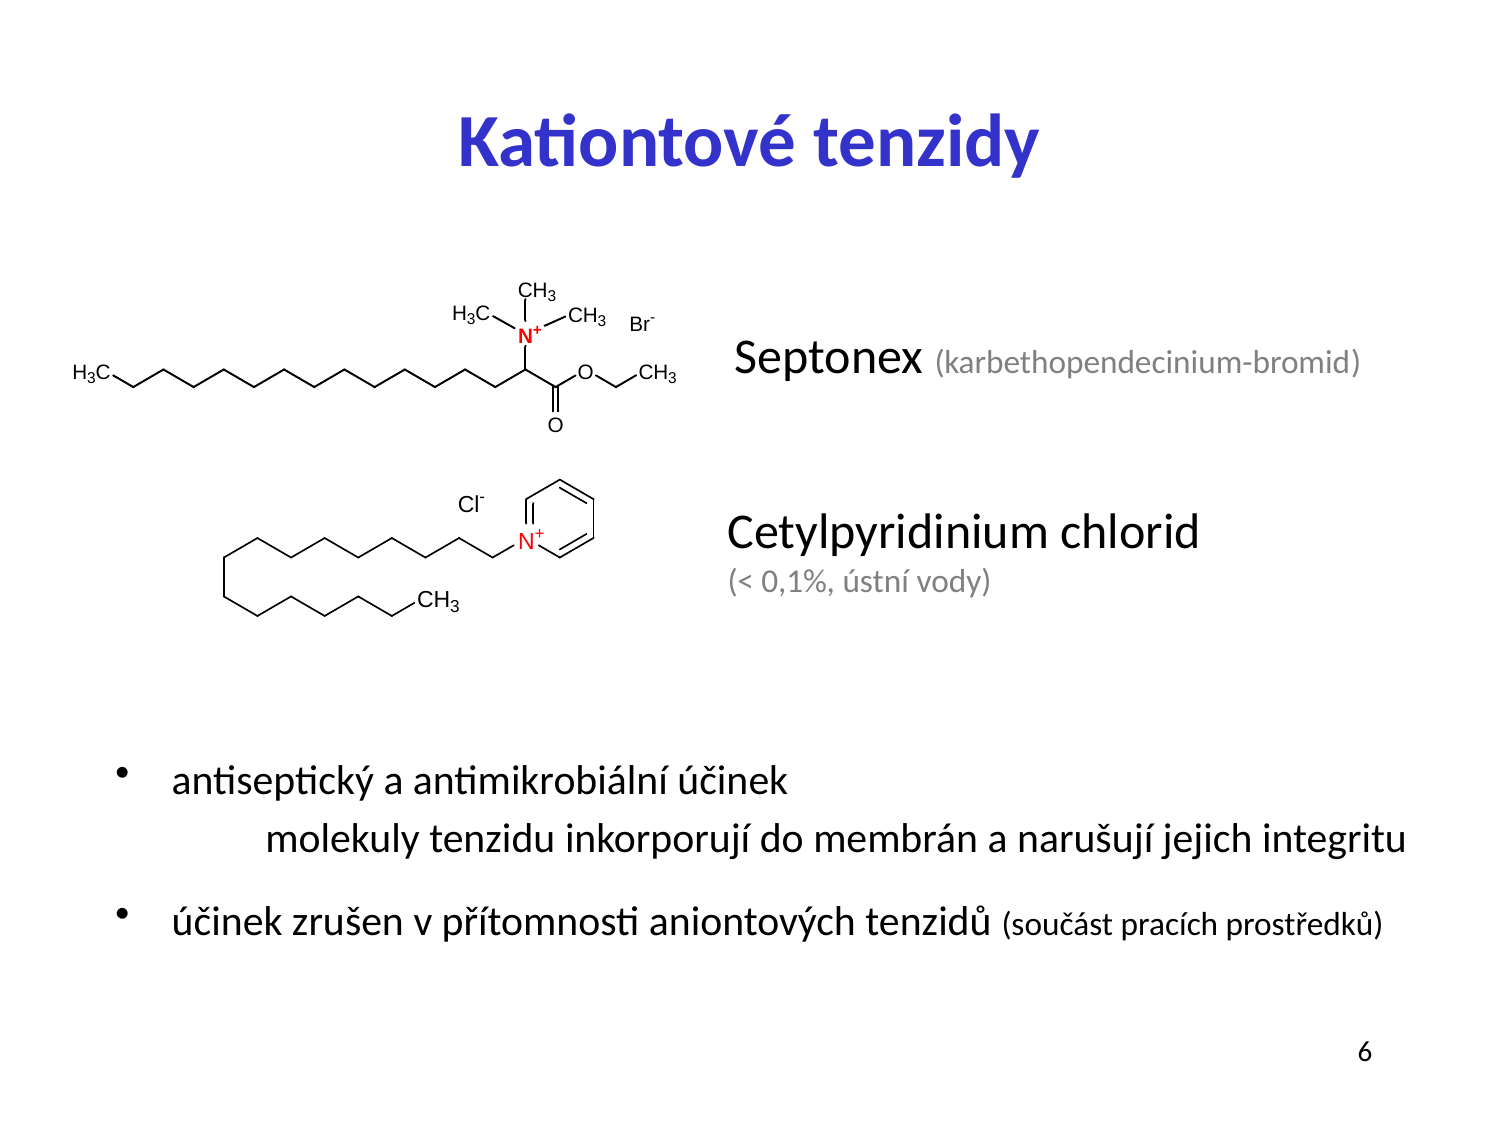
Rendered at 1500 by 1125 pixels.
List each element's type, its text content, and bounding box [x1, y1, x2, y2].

text_box Septonex (karbethopendecinium-bromid) [720, 315, 1376, 391]
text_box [67, 275, 687, 436]
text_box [218, 473, 599, 622]
title Kationtové tenzidy [111, 42, 1388, 231]
list antiseptický a antimikrobiální účinek molekuly tenzidu inkorporují do membrán a narušují jejich integritu účinek zrušen v přítomnosti aniontových tenzidů (součást pracích prostředků) [100, 744, 1436, 995]
slide_number 6 [1074, 1025, 1388, 1100]
text_box Cetylpyridinium chlorid (< 0,1%, ústní vody) [712, 491, 1228, 606]
